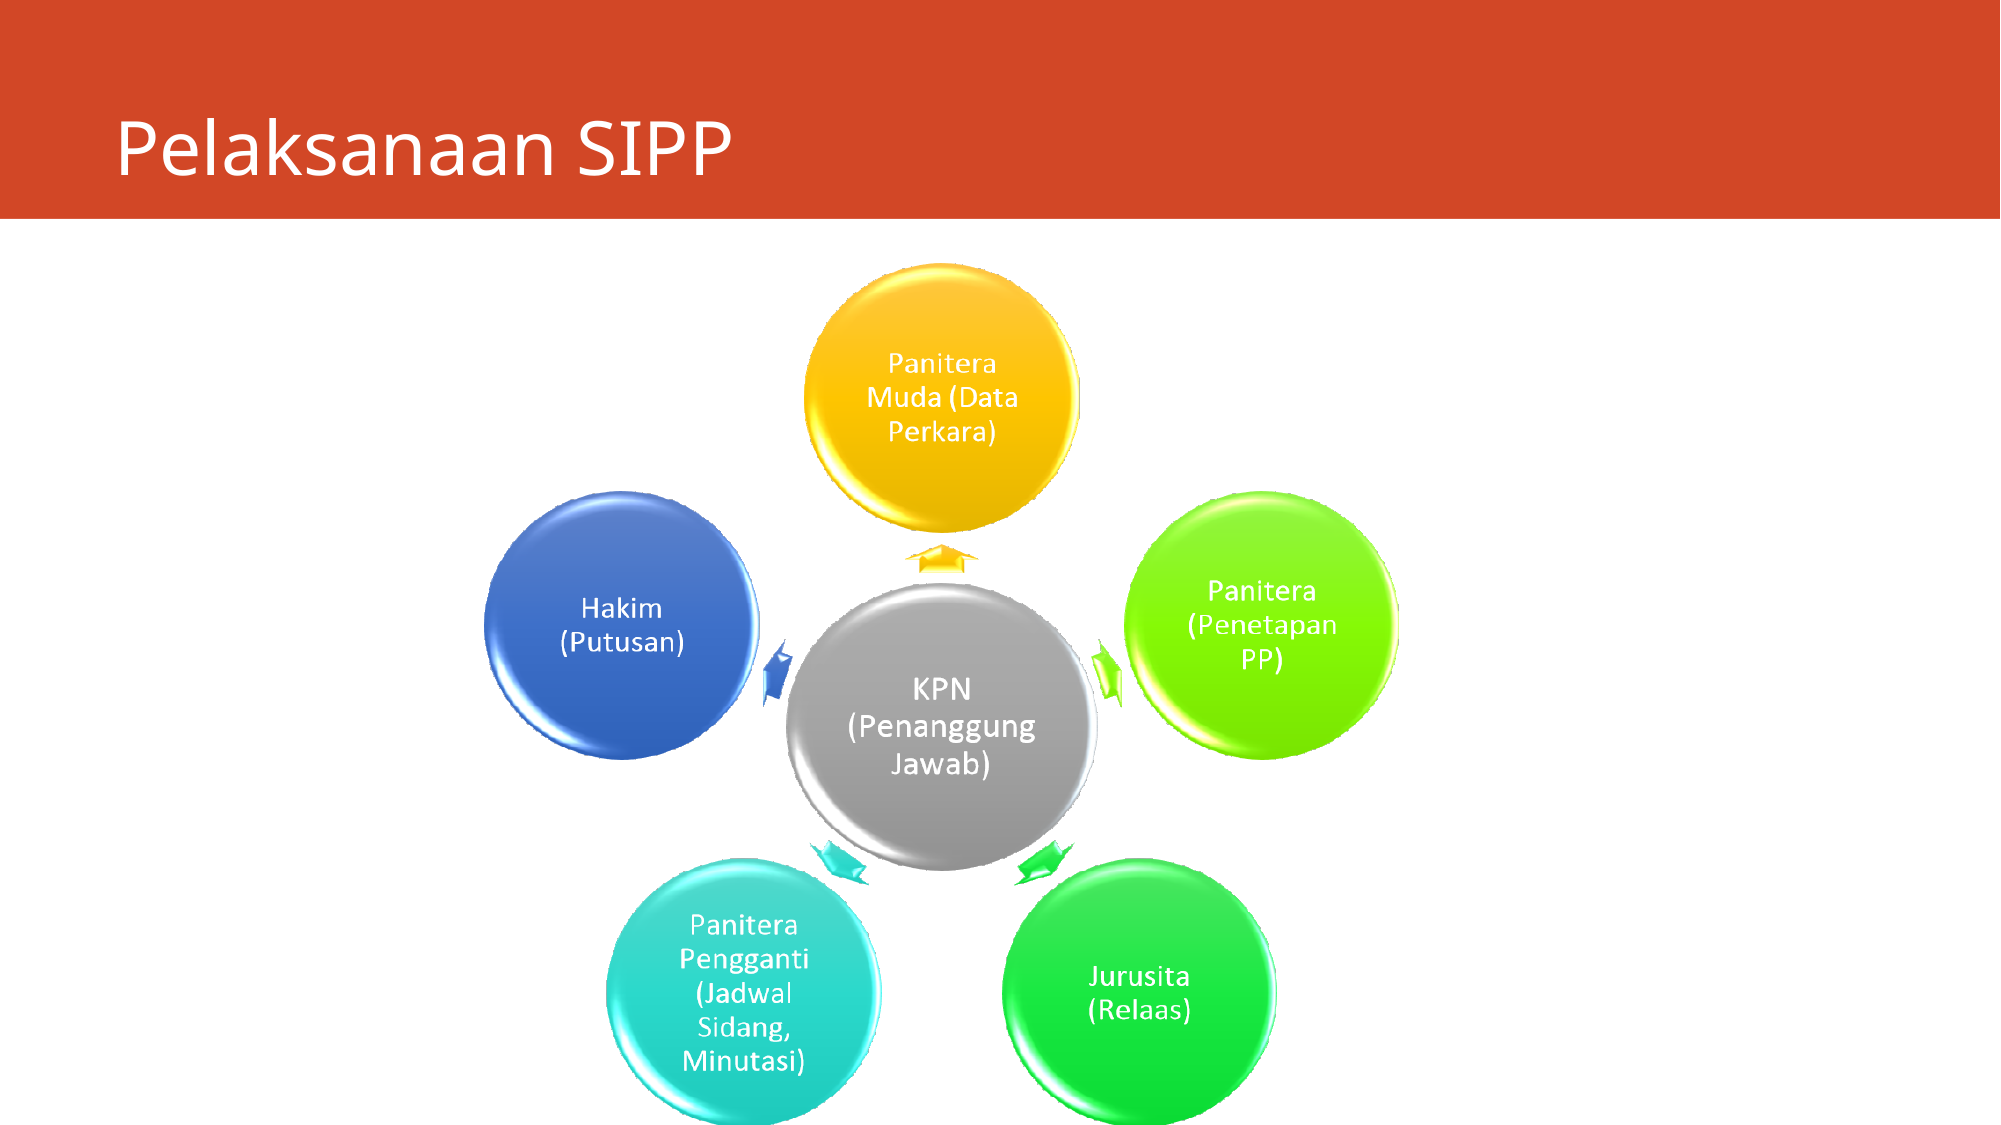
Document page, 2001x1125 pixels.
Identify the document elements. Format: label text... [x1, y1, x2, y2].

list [483, 262, 1399, 1125]
title Pelaksanaan SIPP [99, 0, 1863, 199]
